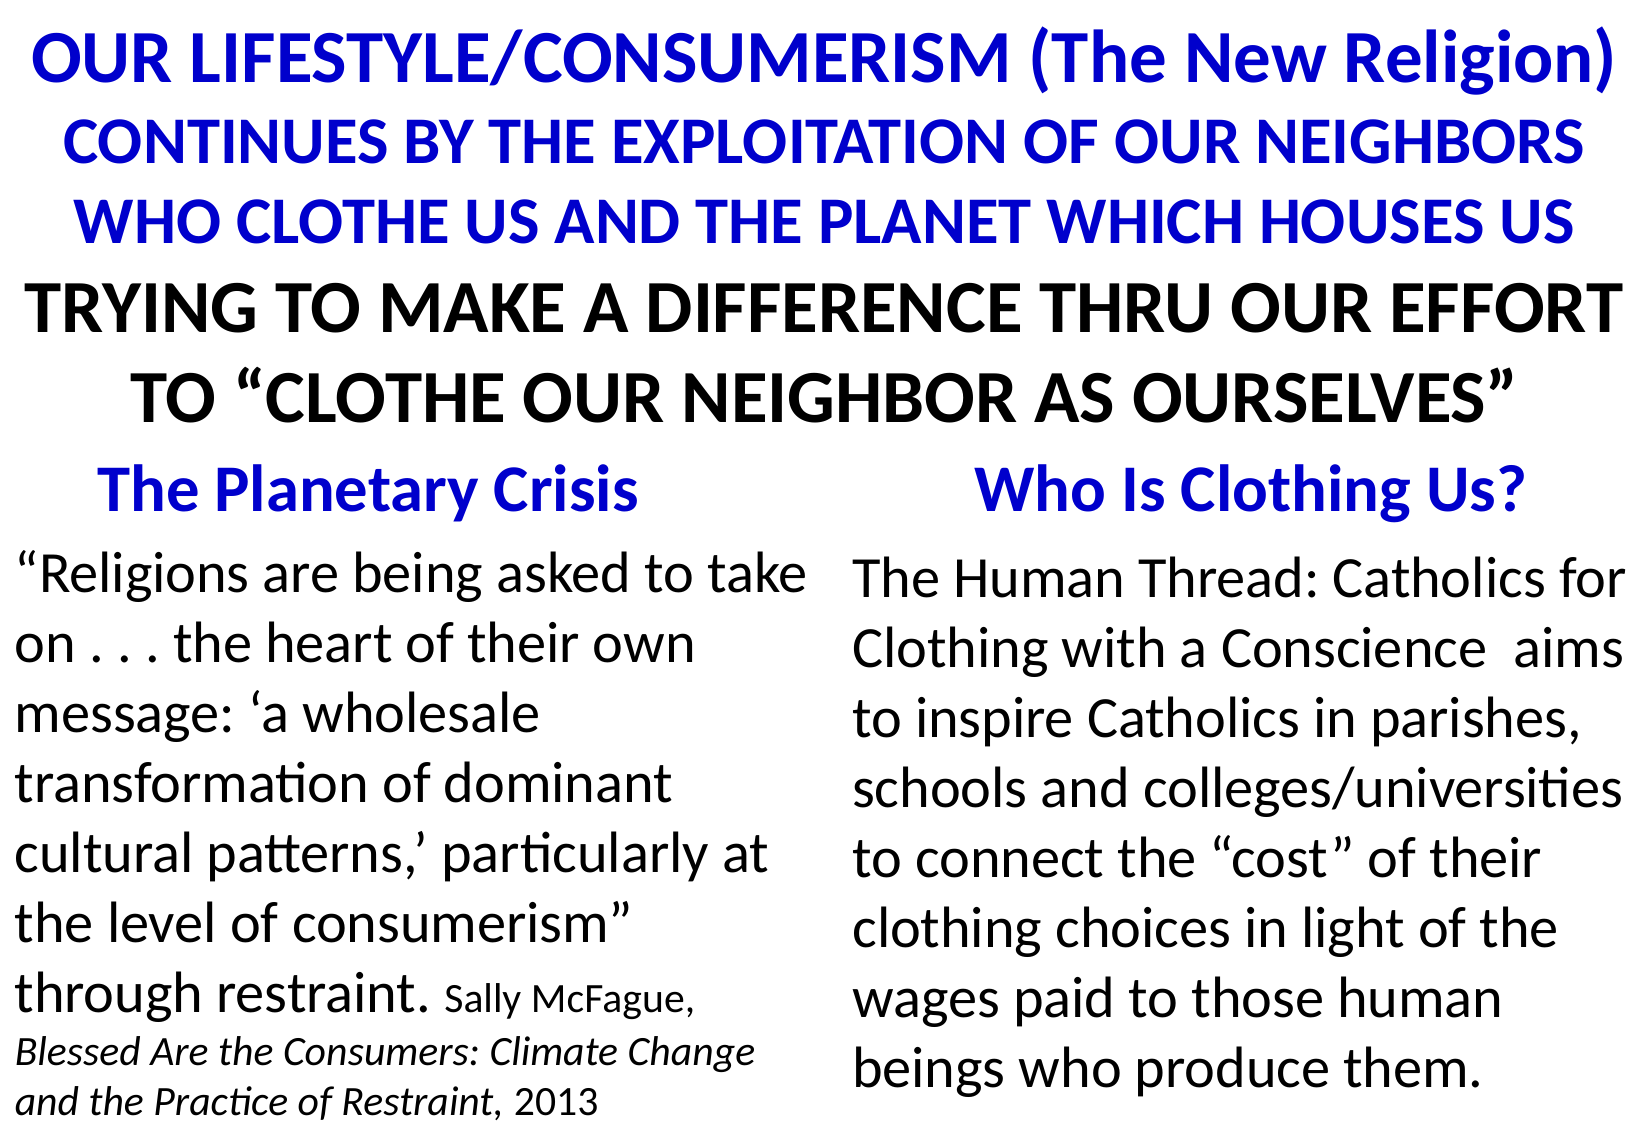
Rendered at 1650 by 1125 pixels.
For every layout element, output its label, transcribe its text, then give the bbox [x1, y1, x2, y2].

text_box “Religions are being asked to take on . . . the heart of their own message: ‘a wholesale transformation of dominant cultural patterns,’ particularly at the level of consumerism” through restraint. Sally McFague, Blessed Are the Consumers: Climate Change and the Practice of Restraint, 2013 [0, 526, 825, 1125]
text_box The Planetary Crisis [82, 445, 729, 526]
text_box The Human Thread: Catholics for Clothing with a Conscience aims to inspire Catholics in parishes, schools and colleges/universities to connect the “cost” of their clothing choices in light of the wages paid to those human beings who produce them. [837, 531, 1650, 1107]
subtitle Who Is Clothing Us? [879, 445, 1623, 531]
text_box TRYING TO MAKE A DIFFERENCE THRU OUR EFFORT TO “CLOTHE OUR NEIGHBOR AS OURSELVES” [0, 249, 1650, 445]
text_box OUR LIFESTYLE/CONSUMERISM (The New Religion) CONTINUES BY THE EXPLOITATION OF OUR NEIGHBORS WHO CLOTHE US AND THE PLANET WHICH HOUSES US [0, 0, 1650, 249]
